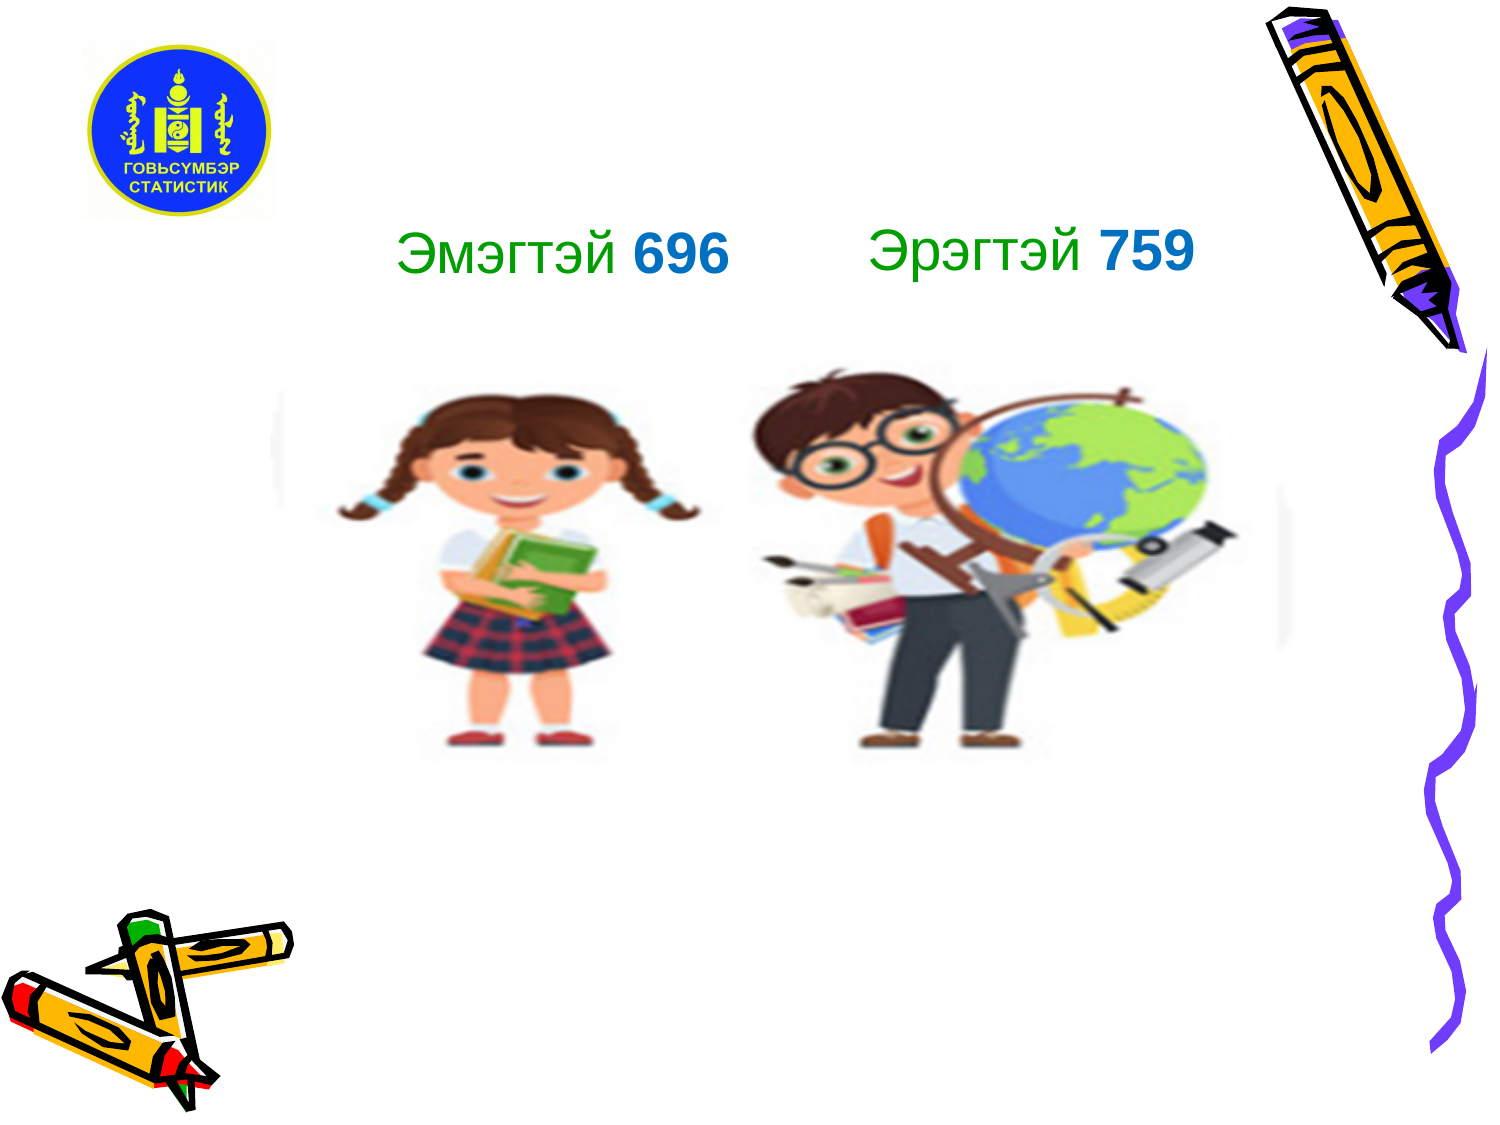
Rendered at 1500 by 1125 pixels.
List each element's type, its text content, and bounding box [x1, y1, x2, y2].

picture [82, 39, 276, 220]
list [270, 290, 1296, 814]
text_box Эрэгтэй 759 [852, 204, 1227, 289]
title Эмэгтэй 696 [378, 89, 748, 289]
